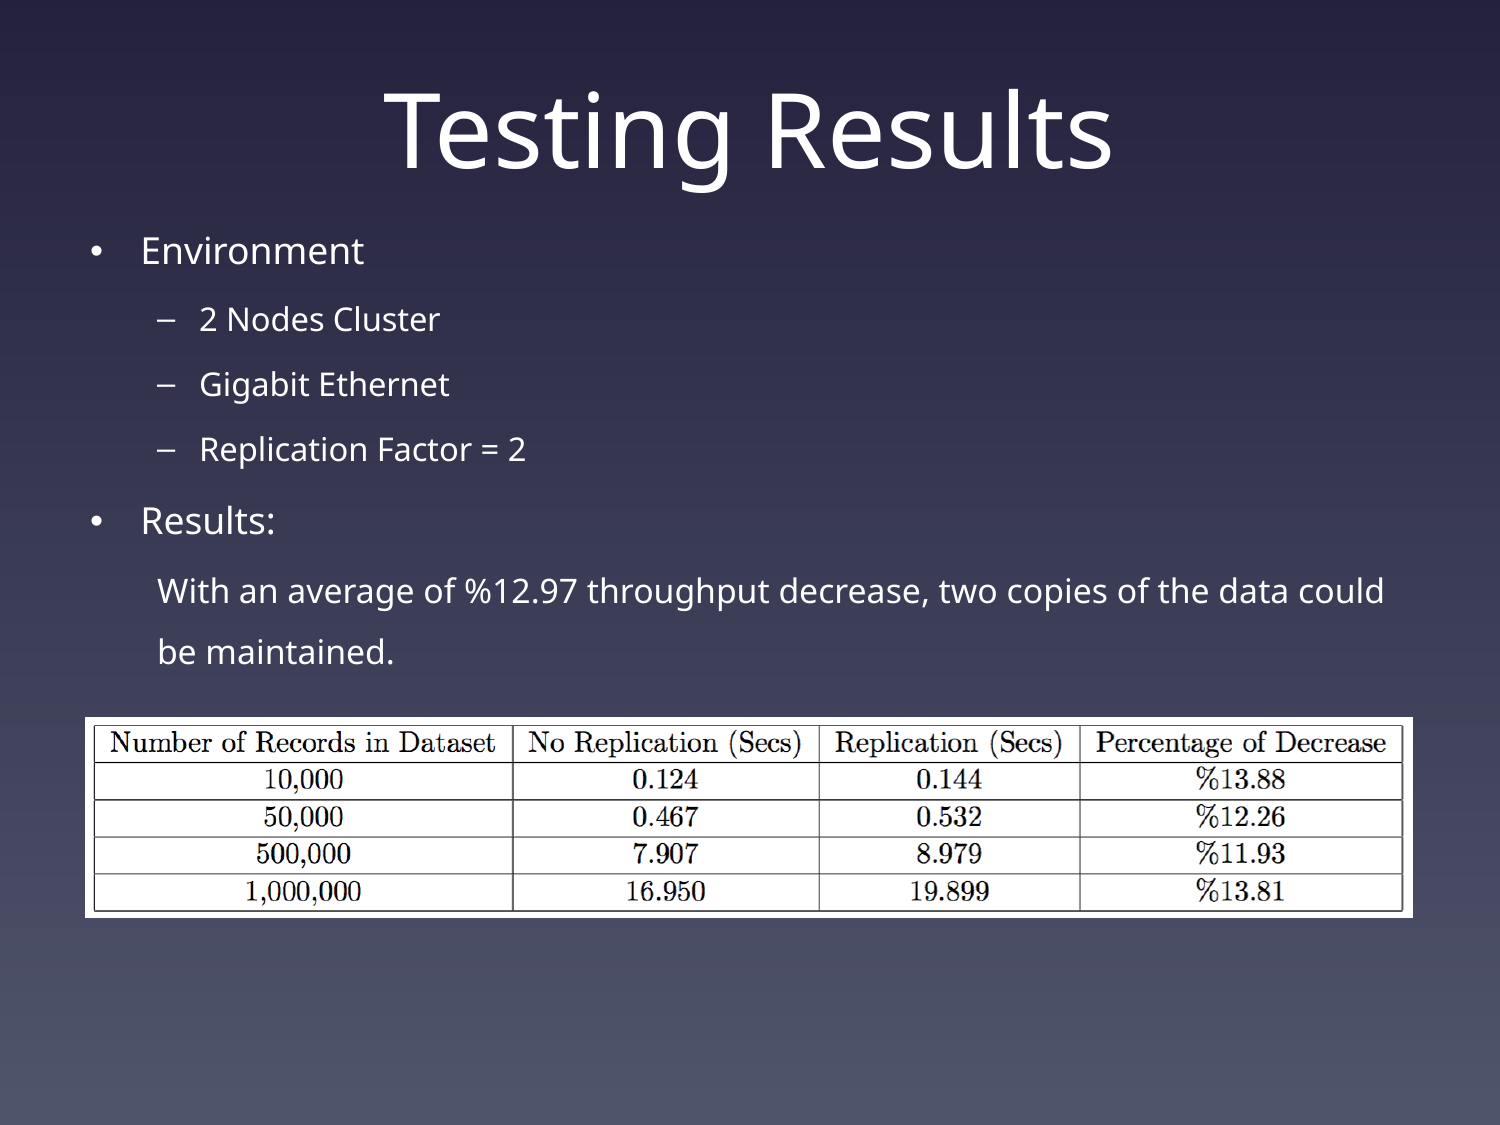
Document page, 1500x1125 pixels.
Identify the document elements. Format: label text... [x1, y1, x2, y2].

picture [85, 717, 1413, 919]
title Testing Results [75, 56, 1425, 194]
list Environment 2 Nodes Cluster Gigabit Ethernet Replication Factor = 2 Results: With an average of %12.97 throughput decrease, two copies of the data could be maintained. [75, 194, 1425, 682]
